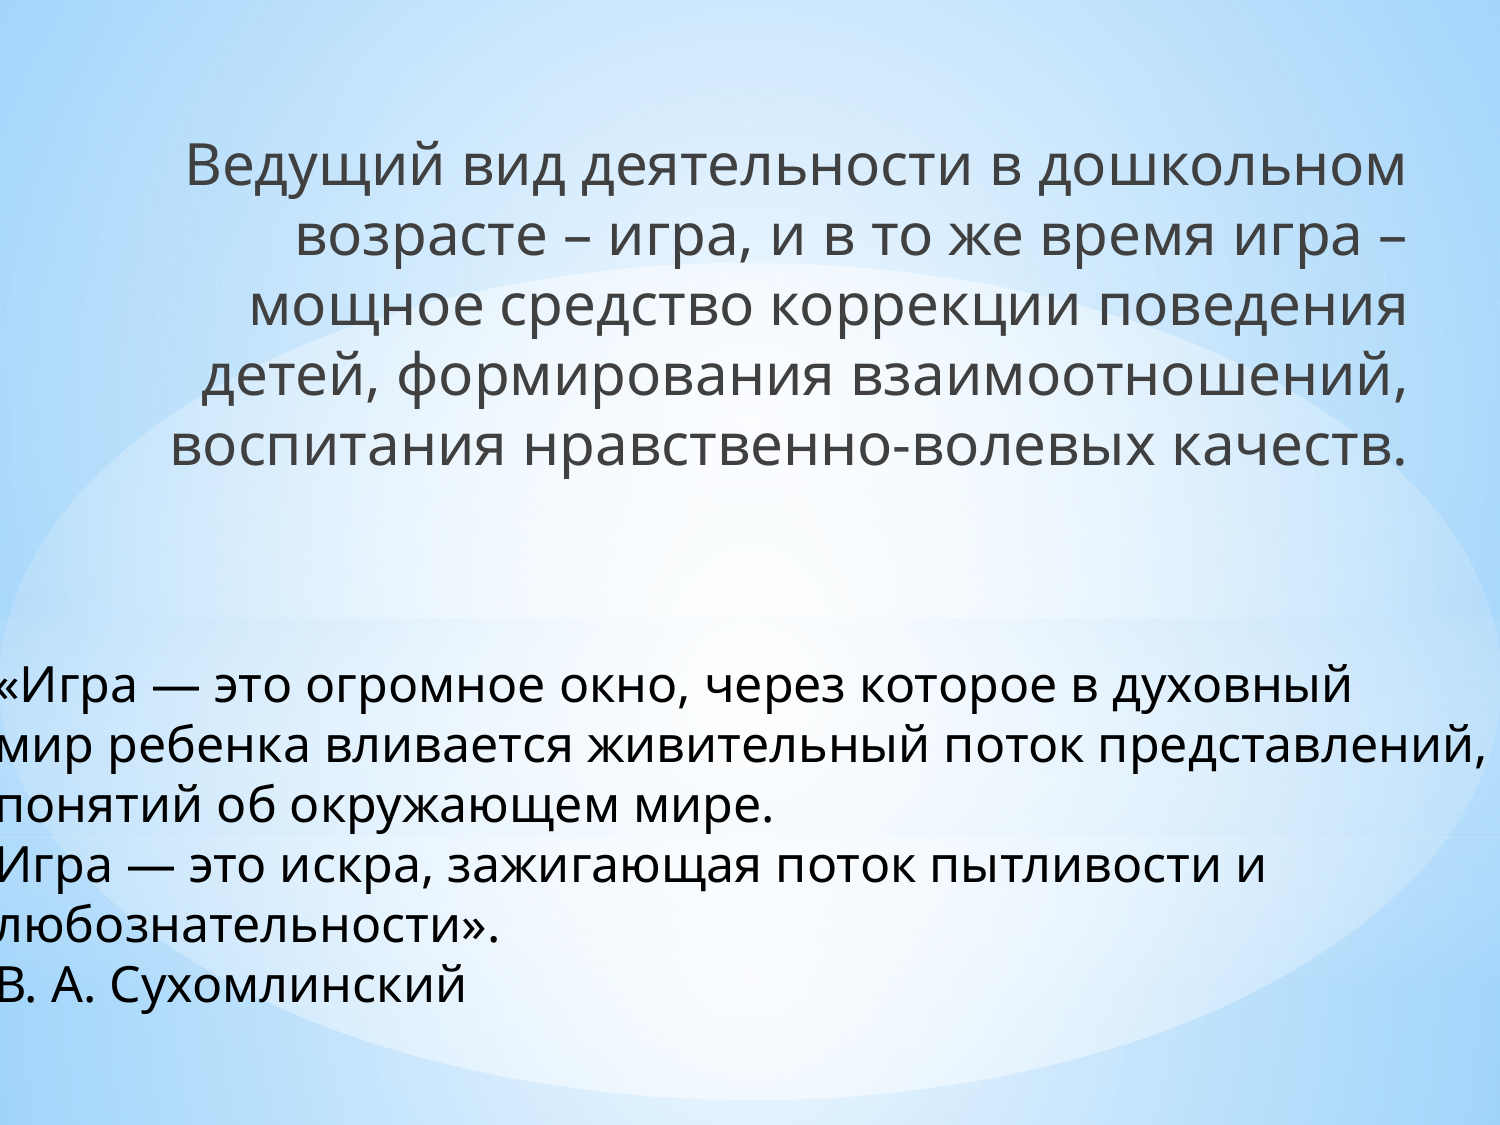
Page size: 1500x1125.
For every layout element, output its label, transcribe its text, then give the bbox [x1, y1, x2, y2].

list Ведущий вид деятельности в дошкольном возрасте – игра, и в то же время игра – мощное средство коррекции поведения детей, формирования взаимоотношений, воспитания нравственно-волевых качеств. [53, 120, 1424, 516]
text_box «Игра — это огромное окно, через которое в духовный мир ребенка вливается живительный поток представлений, понятий об окружающем мире. Игра — это искра, зажигающая поток пытливости и любознательности». В. А. Сухомлинский [0, 645, 1500, 1020]
